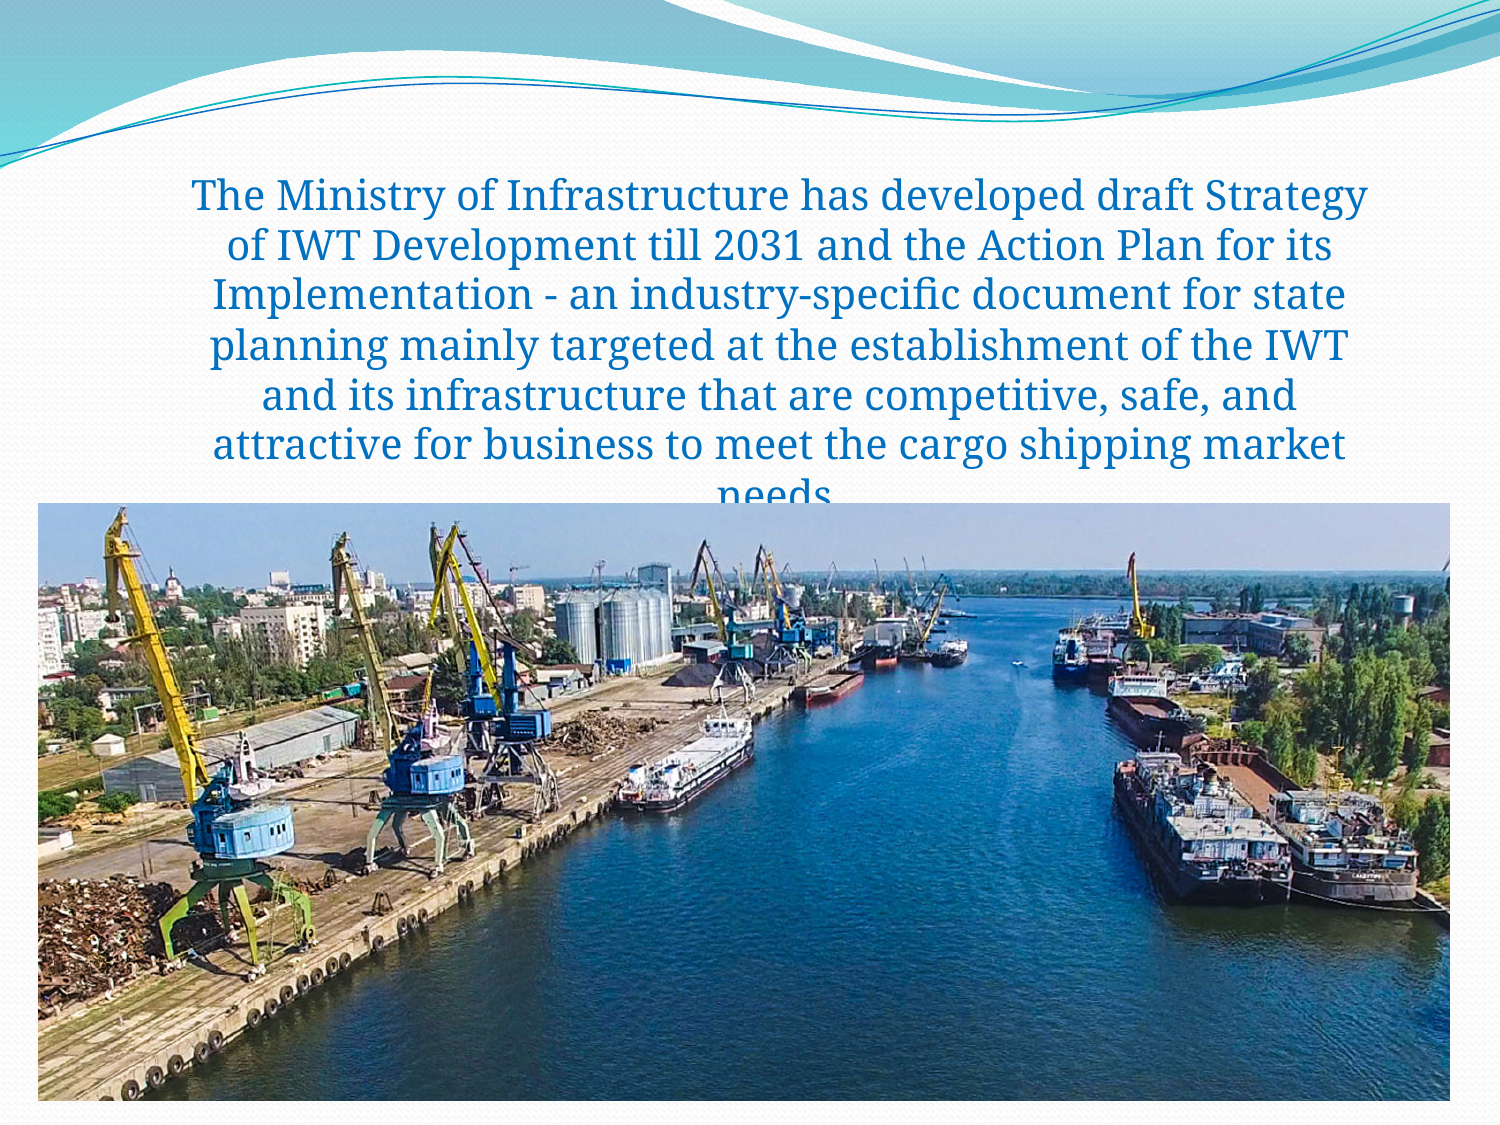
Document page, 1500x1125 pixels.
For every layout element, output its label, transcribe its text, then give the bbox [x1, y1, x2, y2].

text_box The Ministry of Infrastructure has developed draft Strategy of IWT Development till 2031 and the Action Plan for its Implementation - an industry-specific document for state planning mainly targeted at the establishment of the IWT and its infrastructure that are competitive, safe, and attractive for business to meet the cargo shipping market needs. [171, 160, 1388, 502]
picture [38, 503, 1451, 1102]
